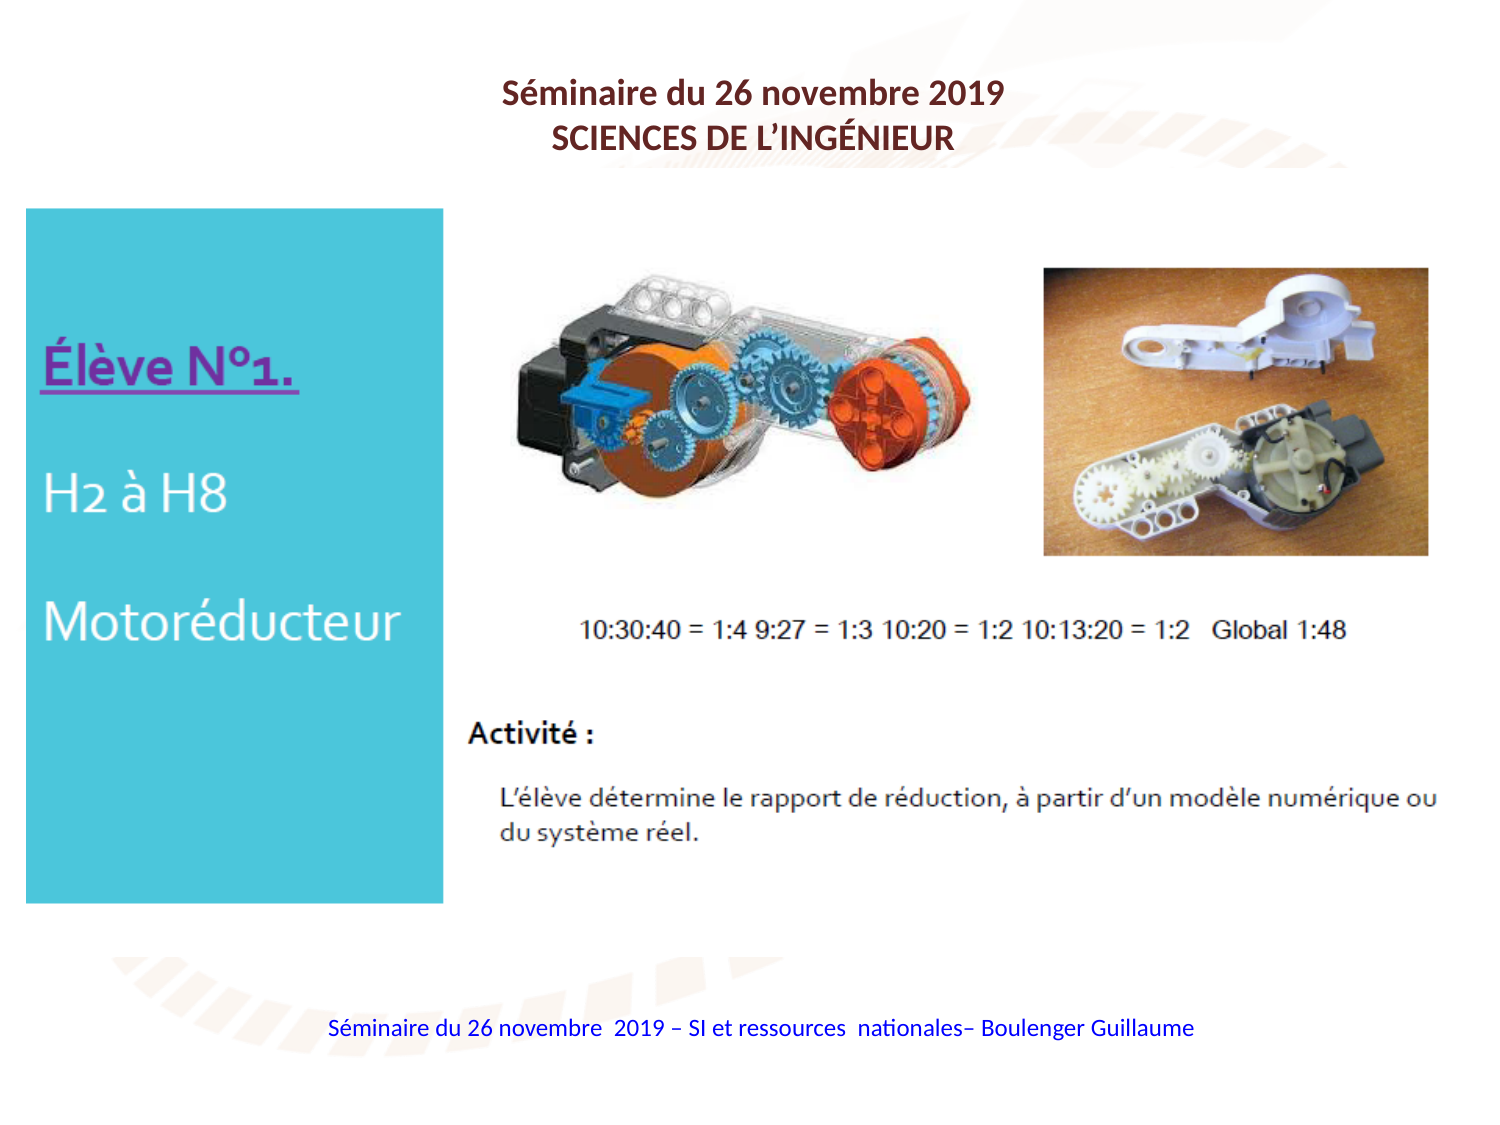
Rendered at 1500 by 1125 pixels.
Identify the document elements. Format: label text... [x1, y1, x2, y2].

picture [26, 168, 1474, 957]
text_box Séminaire du 26 novembre 2019 – SI et ressources nationales– Boulenger Guillaume [52, 1004, 1473, 1050]
text_box Séminaire du 26 novembre 2019 SCIENCES DE L’INGÉNIEUR [147, 60, 1360, 165]
